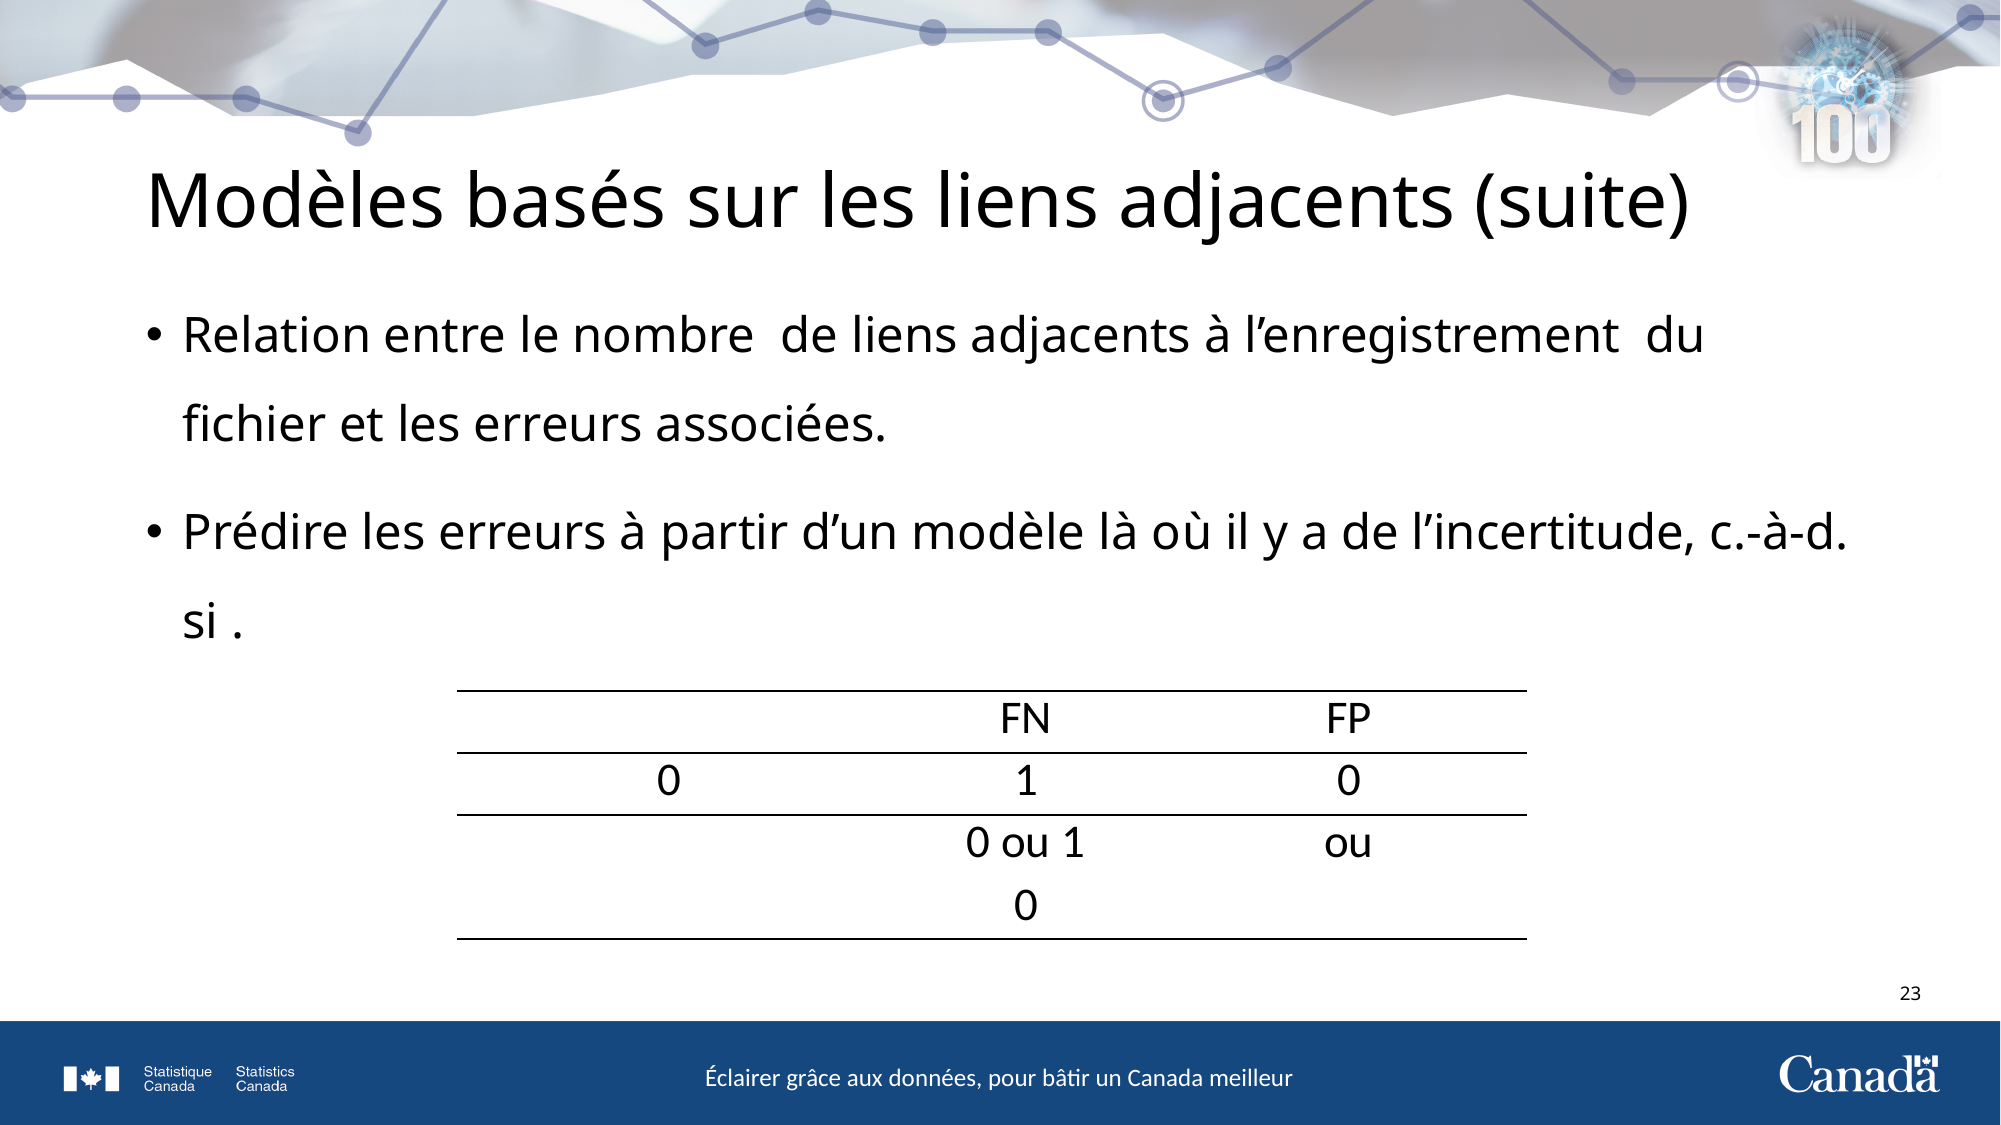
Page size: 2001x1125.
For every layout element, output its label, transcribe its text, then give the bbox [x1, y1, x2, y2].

slide_number 23 [1881, 974, 1937, 1017]
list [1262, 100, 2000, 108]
table_cell Exact [1260, 89, 2001, 98]
title Modèles basés sur les liens adjacents (suite) [130, 137, 1872, 252]
slide_number 12 [1265, 110, 1997, 118]
text_box Tl Tm [1261, 79, 2001, 88]
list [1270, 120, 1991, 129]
picture [0, 0, 2001, 1125]
